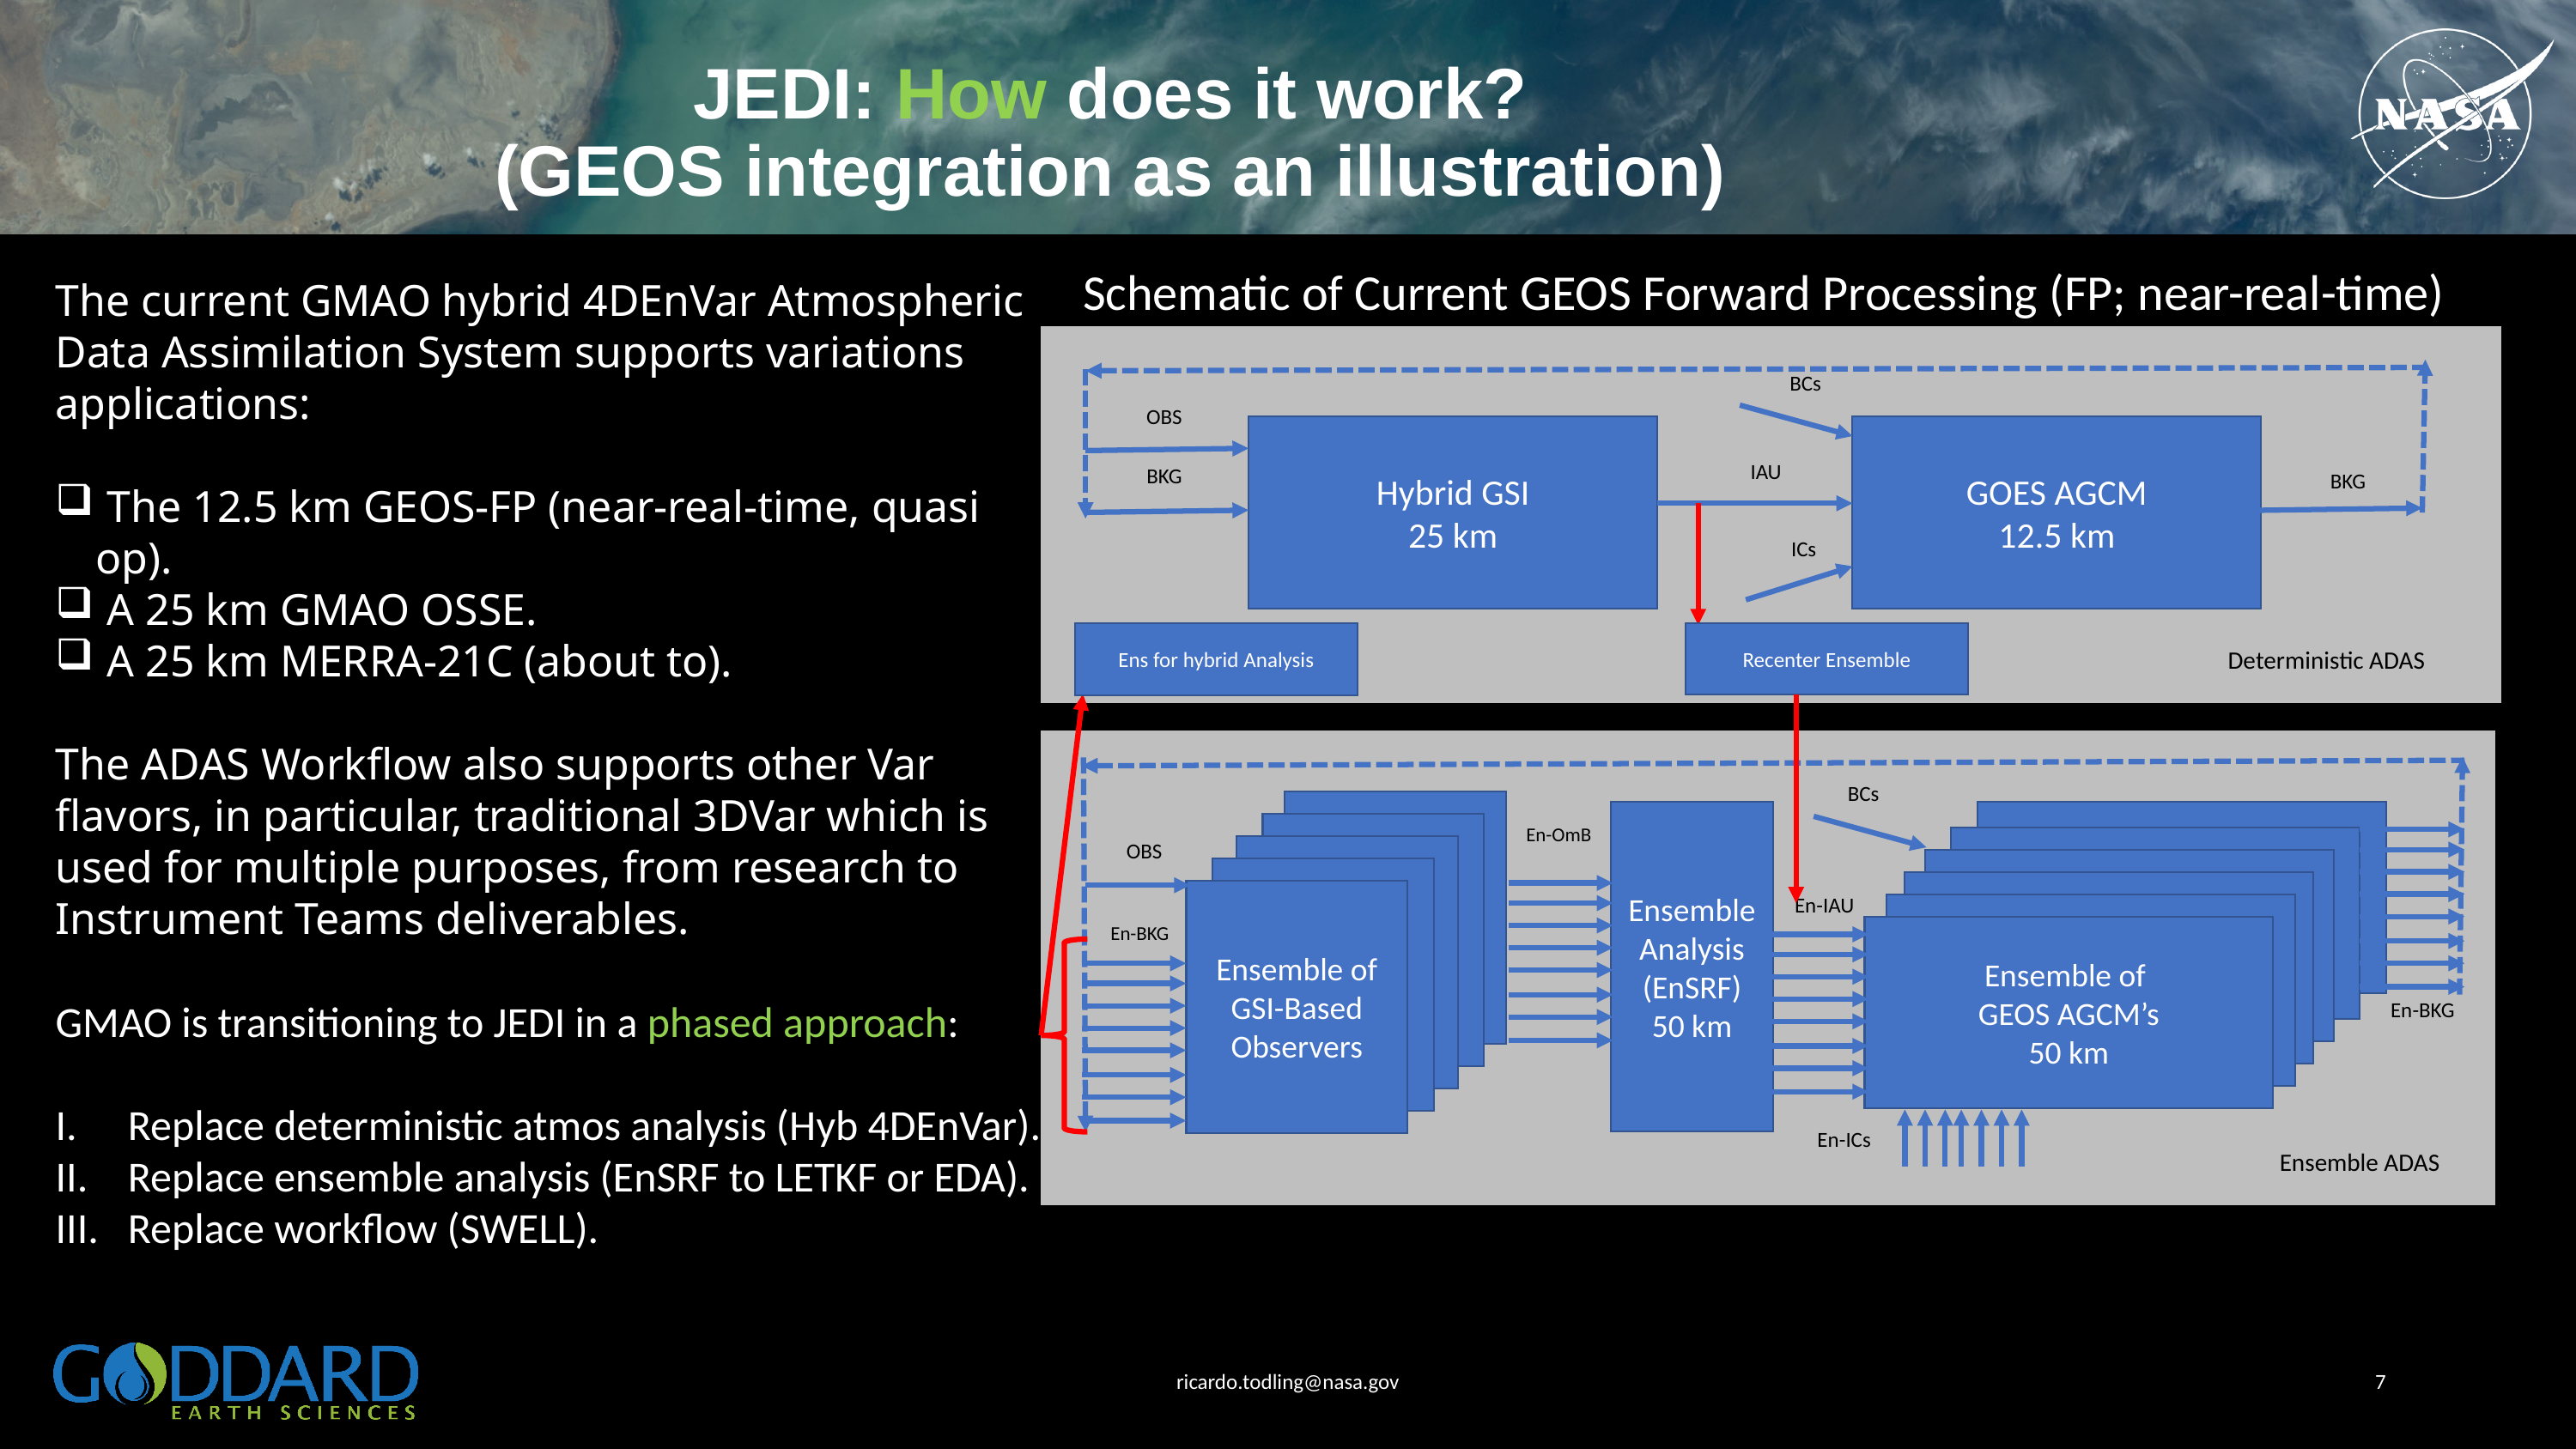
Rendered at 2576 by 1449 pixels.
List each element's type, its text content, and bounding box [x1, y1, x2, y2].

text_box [1041, 327, 2501, 1205]
picture [0, 0, 2576, 234]
text_box The current GMAO hybrid 4DEnVar Atmospheric Data Assimilation System supports variations applications: The 12.5 km GEOS-FP (near-real-time, quasi op). A 25 km GMAO OSSE. A 25 km MERRA-21C (about to). The ADAS Workflow also supports other Var flavors, in particular, traditional 3DVar which is used for multiple purposes, from research to Instrument Teams deliverables. GMAO is transitioning to JEDI in a phased approach: Replace deterministic atmos analysis (Hyb 4DEnVar). Replace ensemble analysis (EnSRF to LETKF or EDA). Replace workflow (SWELL). [42, 266, 1069, 1357]
picture [53, 1357, 418, 1420]
text_box Schematic of Current GEOS Forward Processing (FP; near-real-time) [1070, 254, 2458, 327]
title JEDI: How does it work? (GEOS integration as an illustration) [15, 37, 2206, 231]
footer ricardo.todling@nasa.gov [853, 1343, 1723, 1420]
slide_number 7 [1819, 1343, 2399, 1420]
